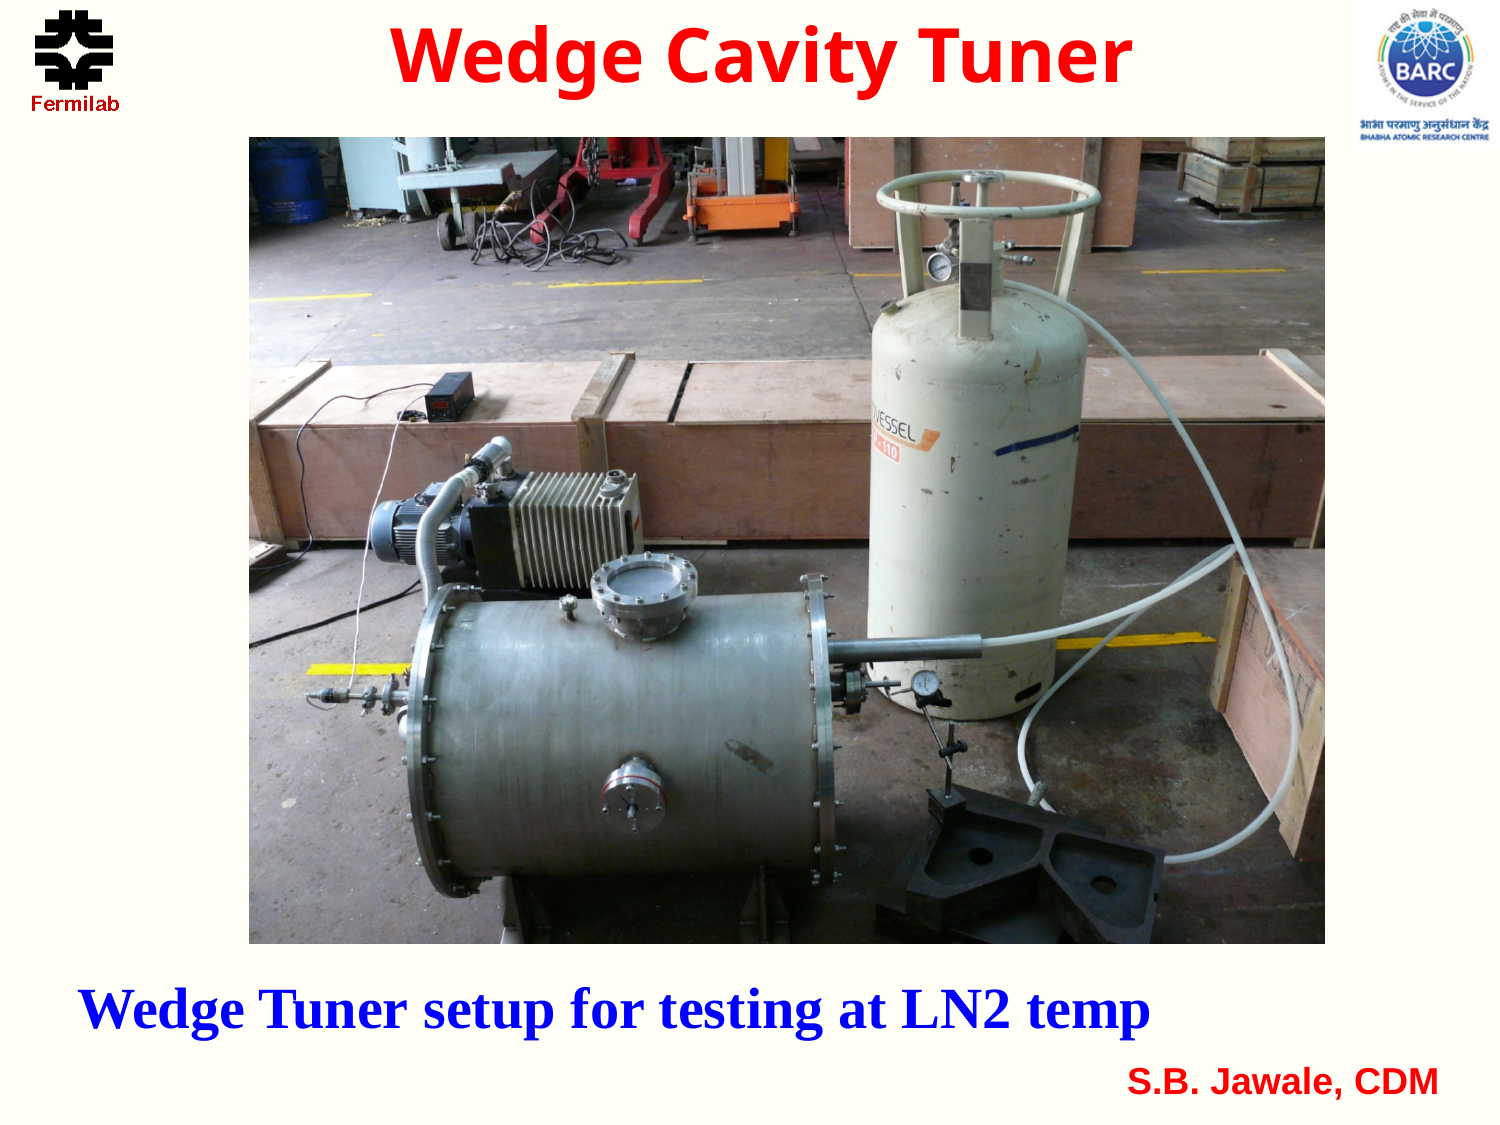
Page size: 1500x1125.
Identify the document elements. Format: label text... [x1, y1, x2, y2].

text_box Wedge Cavity Tuner [150, 0, 1347, 113]
picture [0, 0, 150, 124]
text_box S.B. Jawale, CDM [1112, 1049, 1500, 1110]
picture [249, 137, 1326, 944]
text_box Wedge Tuner setup for testing at LN2 temp [62, 963, 1488, 1048]
picture [1349, 0, 1500, 151]
